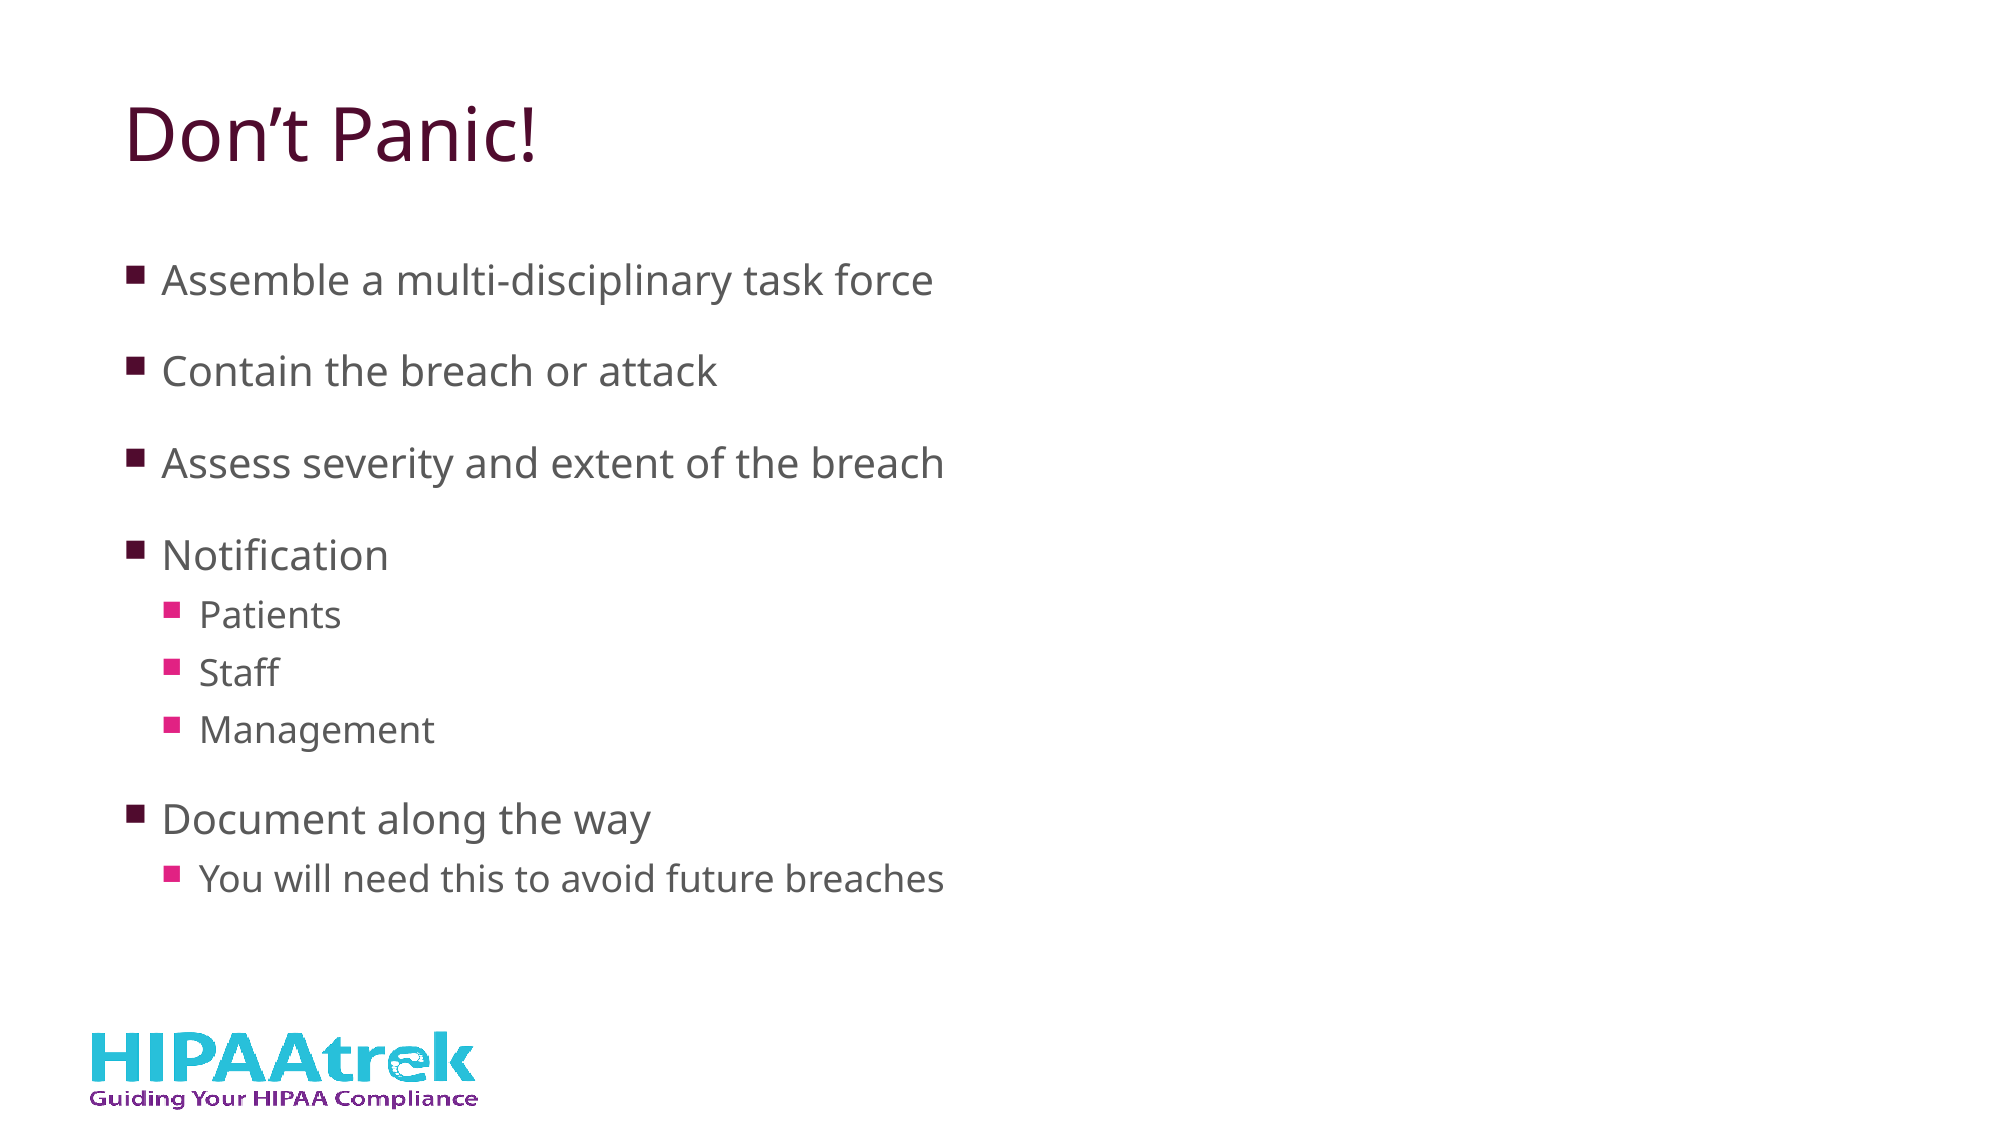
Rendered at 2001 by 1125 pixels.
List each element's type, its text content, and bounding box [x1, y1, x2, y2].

picture [83, 1024, 484, 1114]
list Assemble a multi-disciplinary task force Contain the breach or attack Assess severity and extent of the breach Notification Patients Staff Management Document along the way You will need this to avoid future breaches [109, 245, 1762, 926]
title Don’t Panic! [109, 79, 1762, 245]
